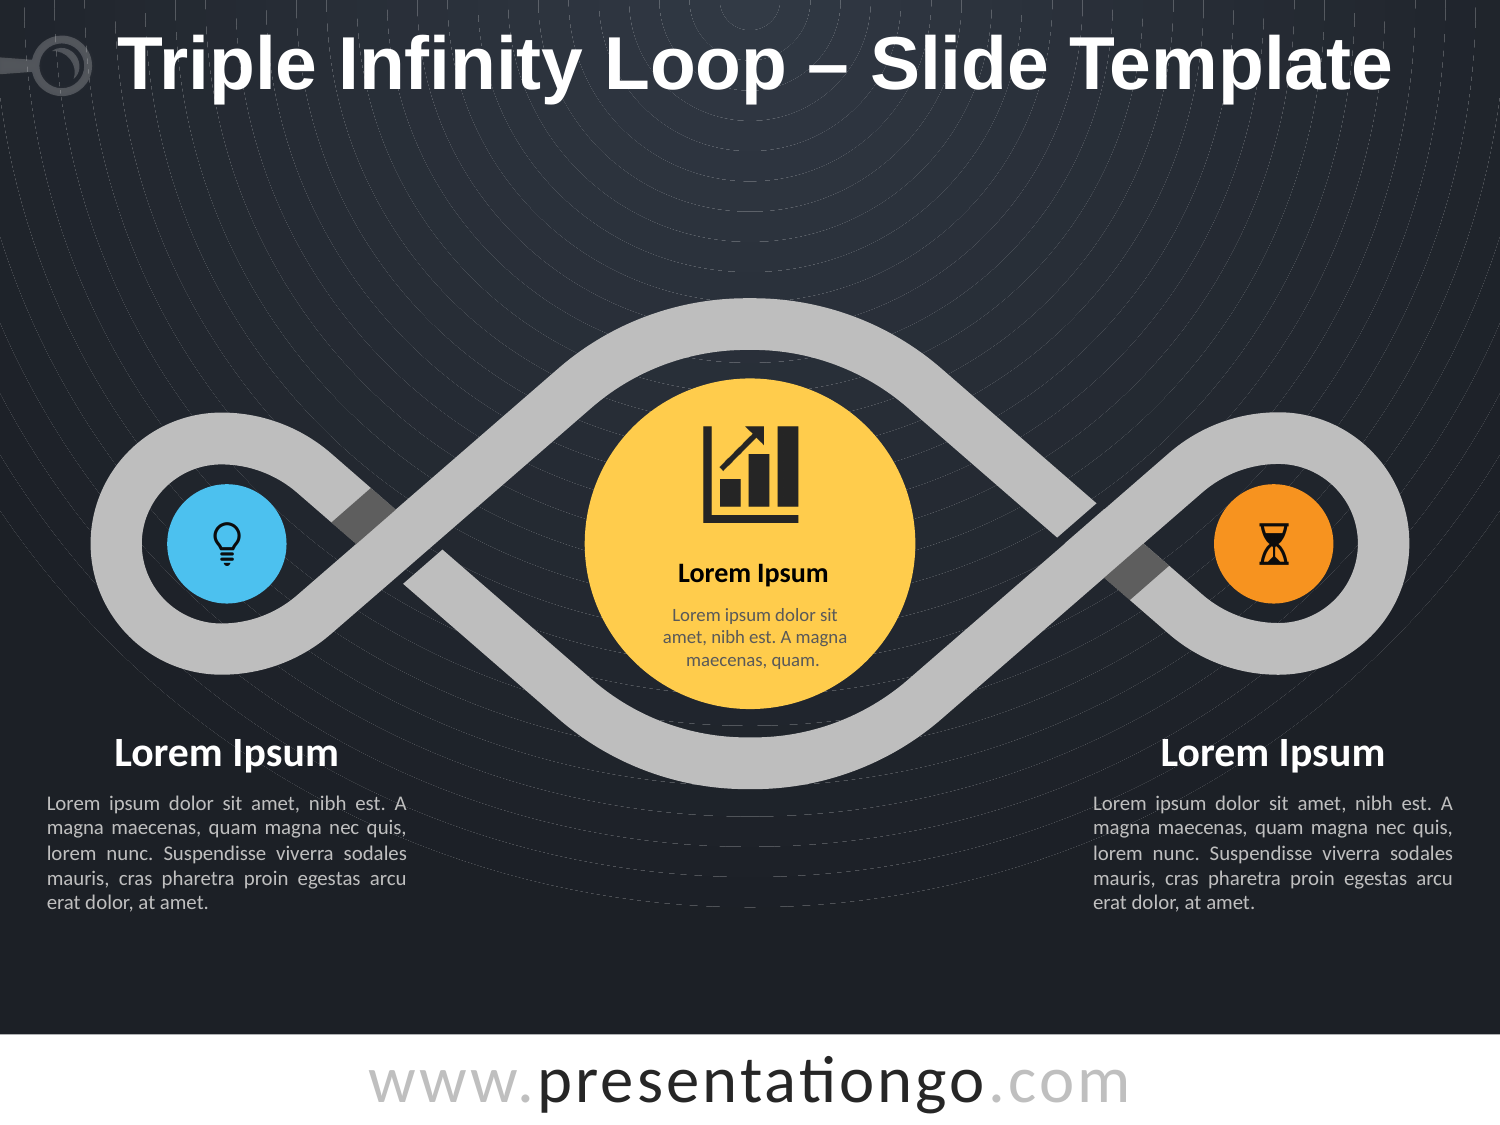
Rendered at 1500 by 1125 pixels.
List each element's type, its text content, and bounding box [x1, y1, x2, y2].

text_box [1093, 716, 1454, 924]
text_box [90, 298, 1410, 790]
picture [1249, 519, 1299, 569]
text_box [46, 716, 407, 924]
picture [684, 408, 816, 541]
picture [202, 519, 252, 569]
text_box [660, 546, 850, 679]
title Triple Infinity Loop – Slide Template [103, 17, 1500, 139]
